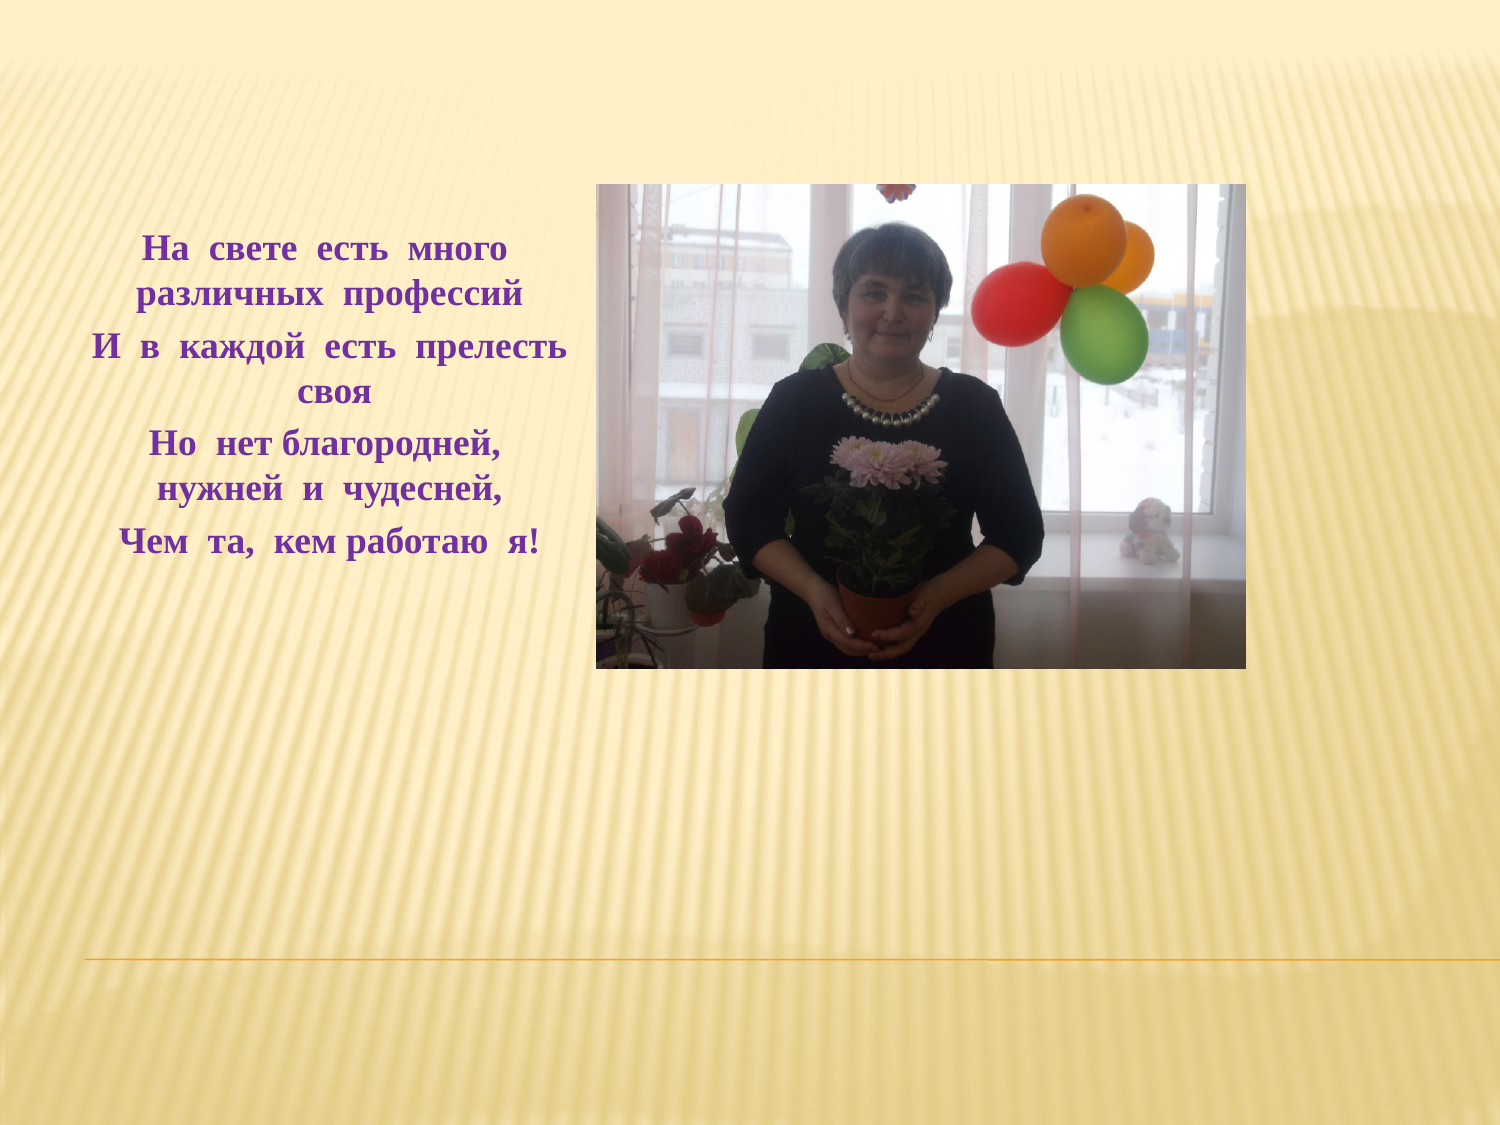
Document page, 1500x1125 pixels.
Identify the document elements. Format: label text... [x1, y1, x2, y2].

picture [596, 184, 1247, 670]
list На свете есть много различных профессий И в каждой есть прелесть своя Но нет благородней, нужней и чудесней, Чем та, кем работаю я! [75, 99, 585, 888]
